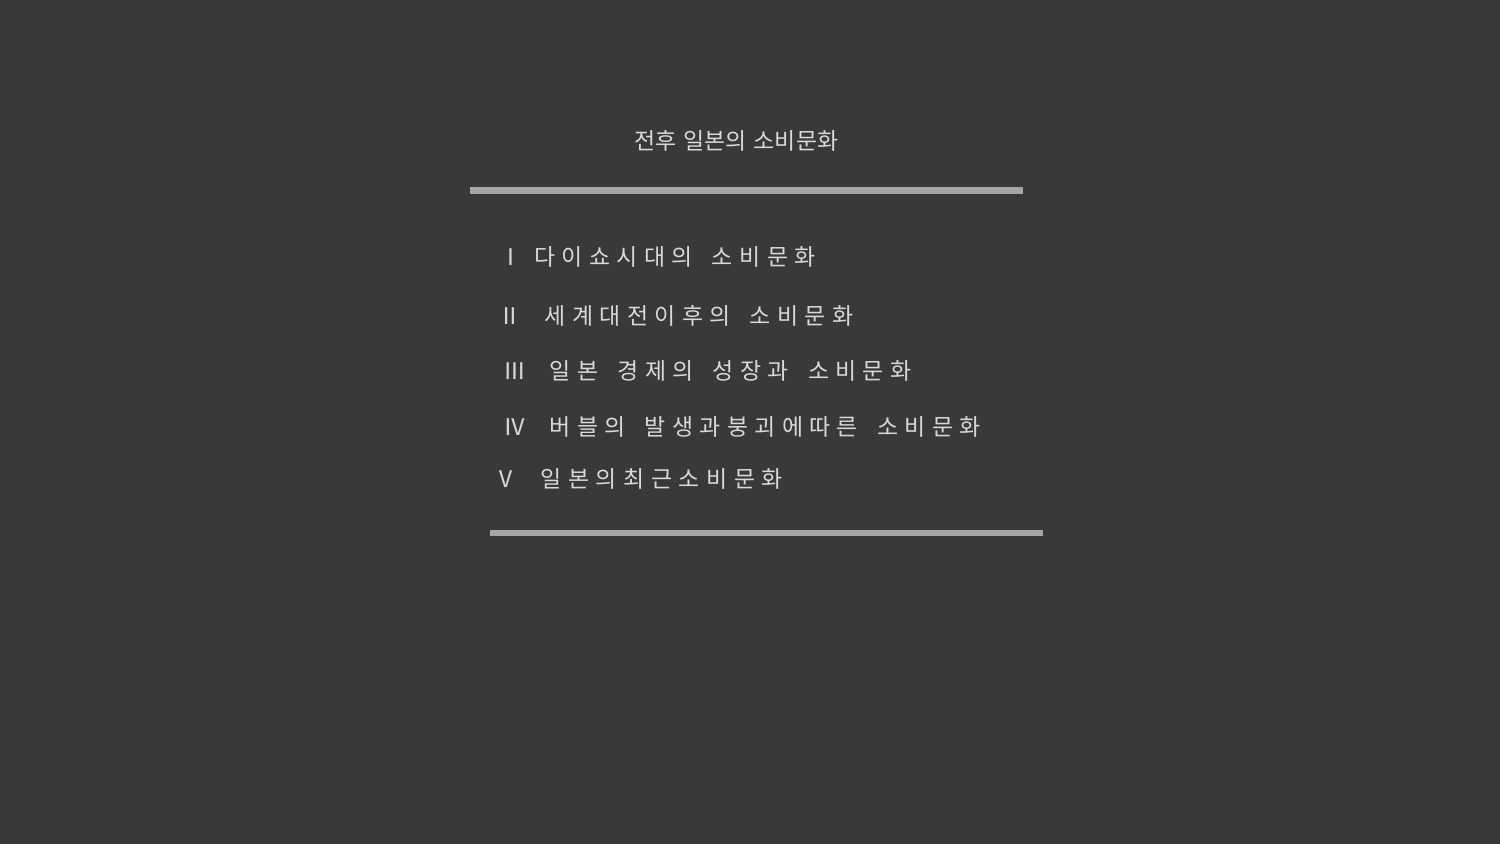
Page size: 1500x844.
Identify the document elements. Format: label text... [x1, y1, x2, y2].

text_box 전후 일본의 소비문화 [619, 119, 854, 162]
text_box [485, 235, 1000, 501]
